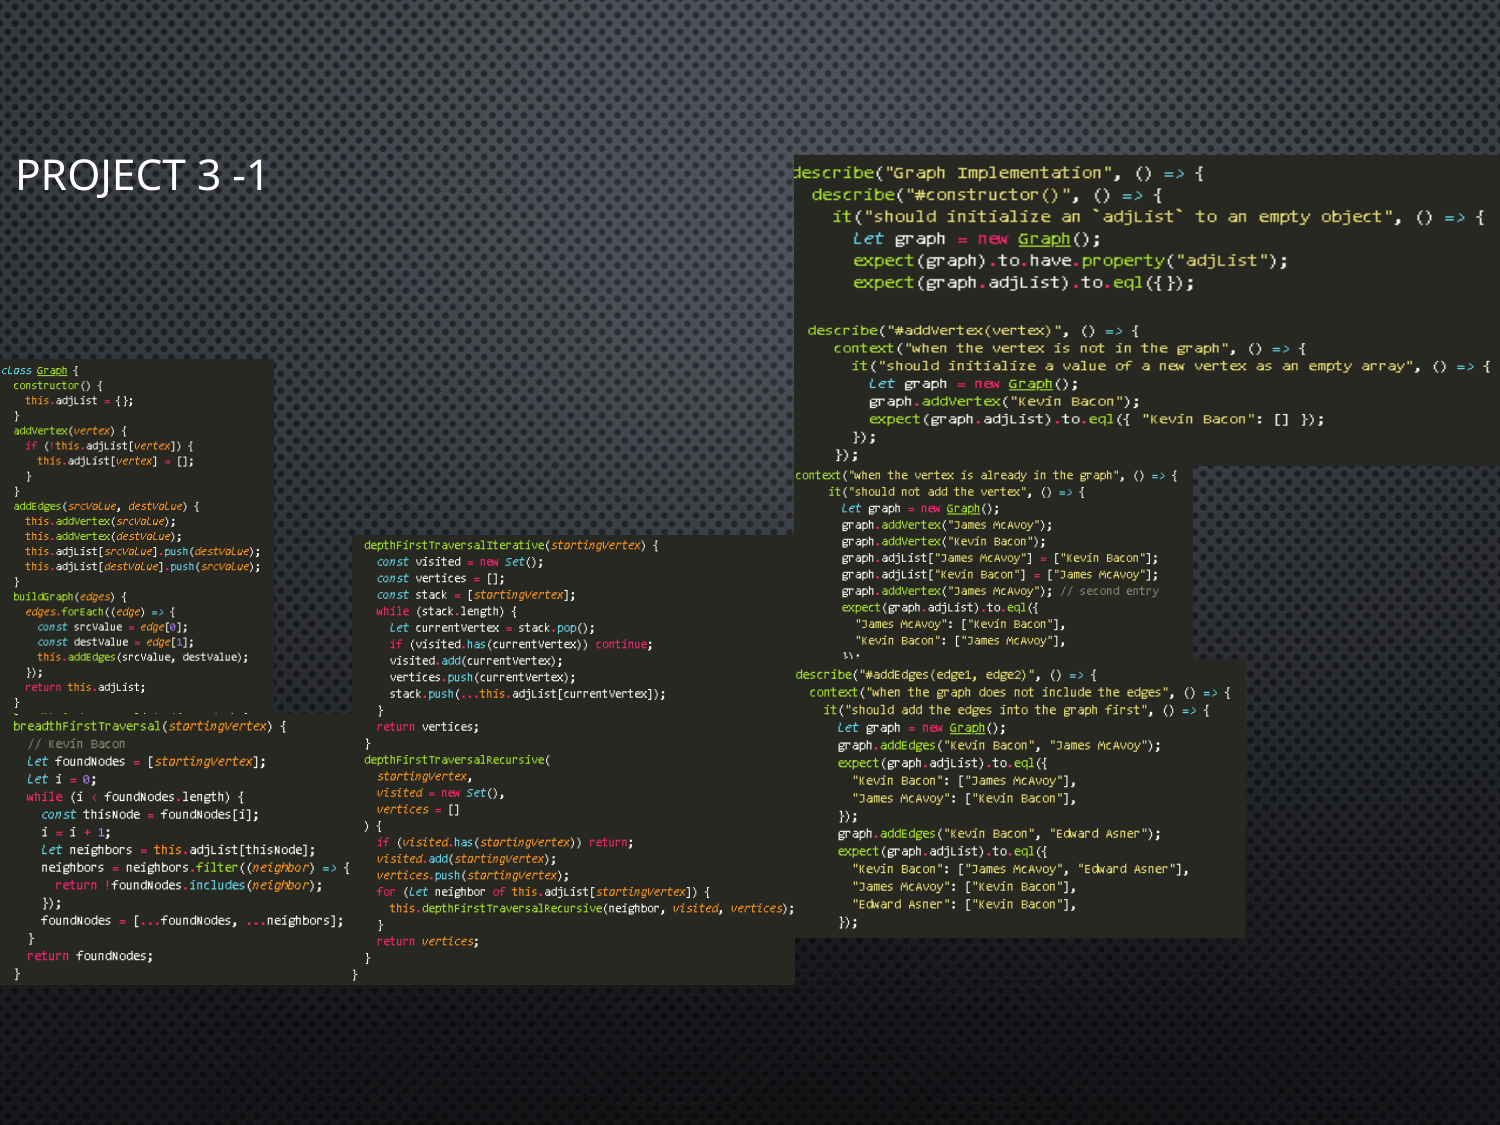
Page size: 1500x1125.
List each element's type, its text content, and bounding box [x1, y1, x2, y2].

title Project 3 -1 [0, 140, 1219, 207]
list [0, 359, 274, 714]
picture [0, 155, 1500, 985]
